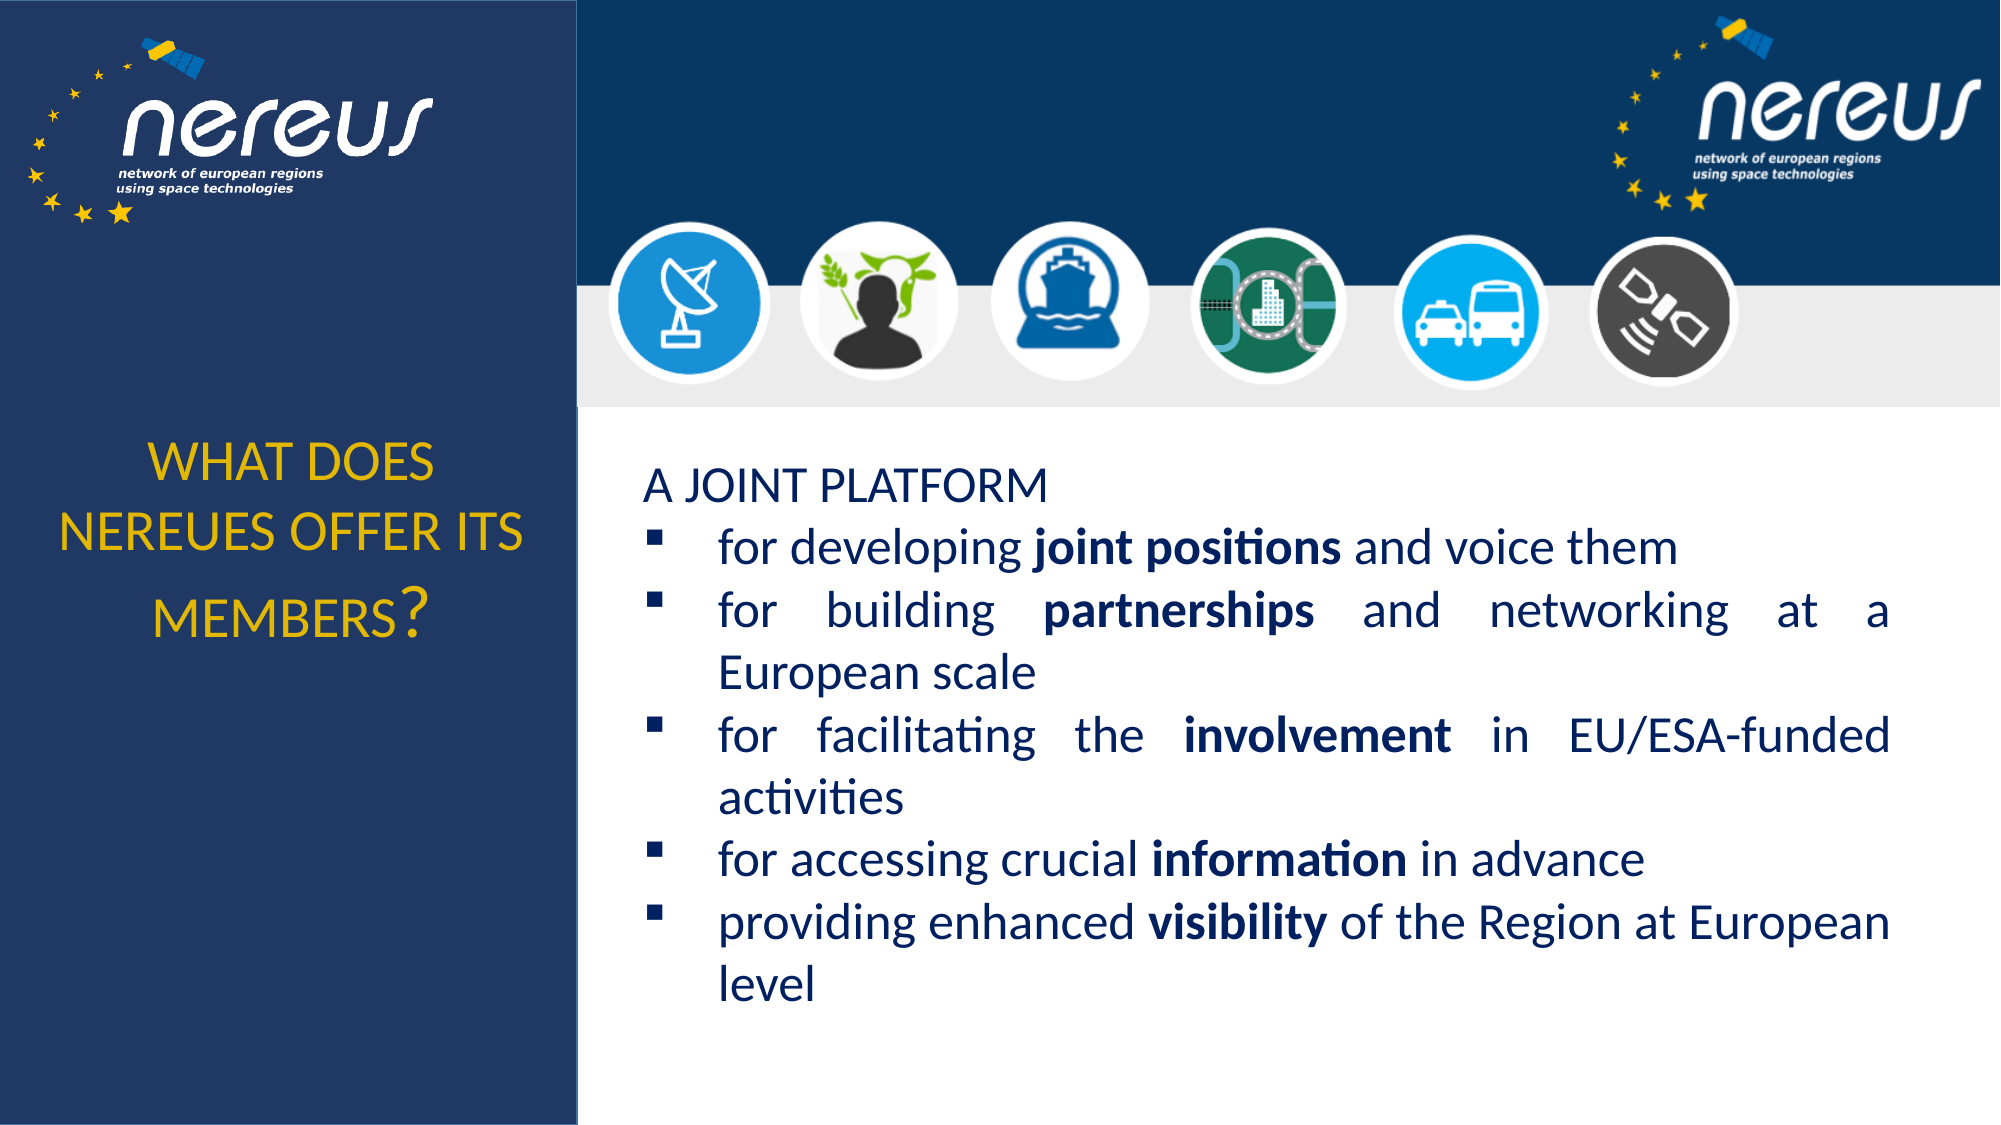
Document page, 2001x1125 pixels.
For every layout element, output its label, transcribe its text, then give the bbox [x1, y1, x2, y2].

text_box A JOINT PLATFORM for developing joint positions and voice them for building partnerships and networking at a European scale for facilitating the involvement in EU/ESA-funded activities for accessing crucial information in advance providing enhanced visibility of the Region at European level [628, 427, 1907, 1098]
picture [577, 0, 2000, 407]
picture [27, 36, 433, 224]
text_box [0, 0, 578, 1125]
text_box WHAT DOES NEREUES OFFER ITS MEMBERS? [27, 414, 556, 660]
